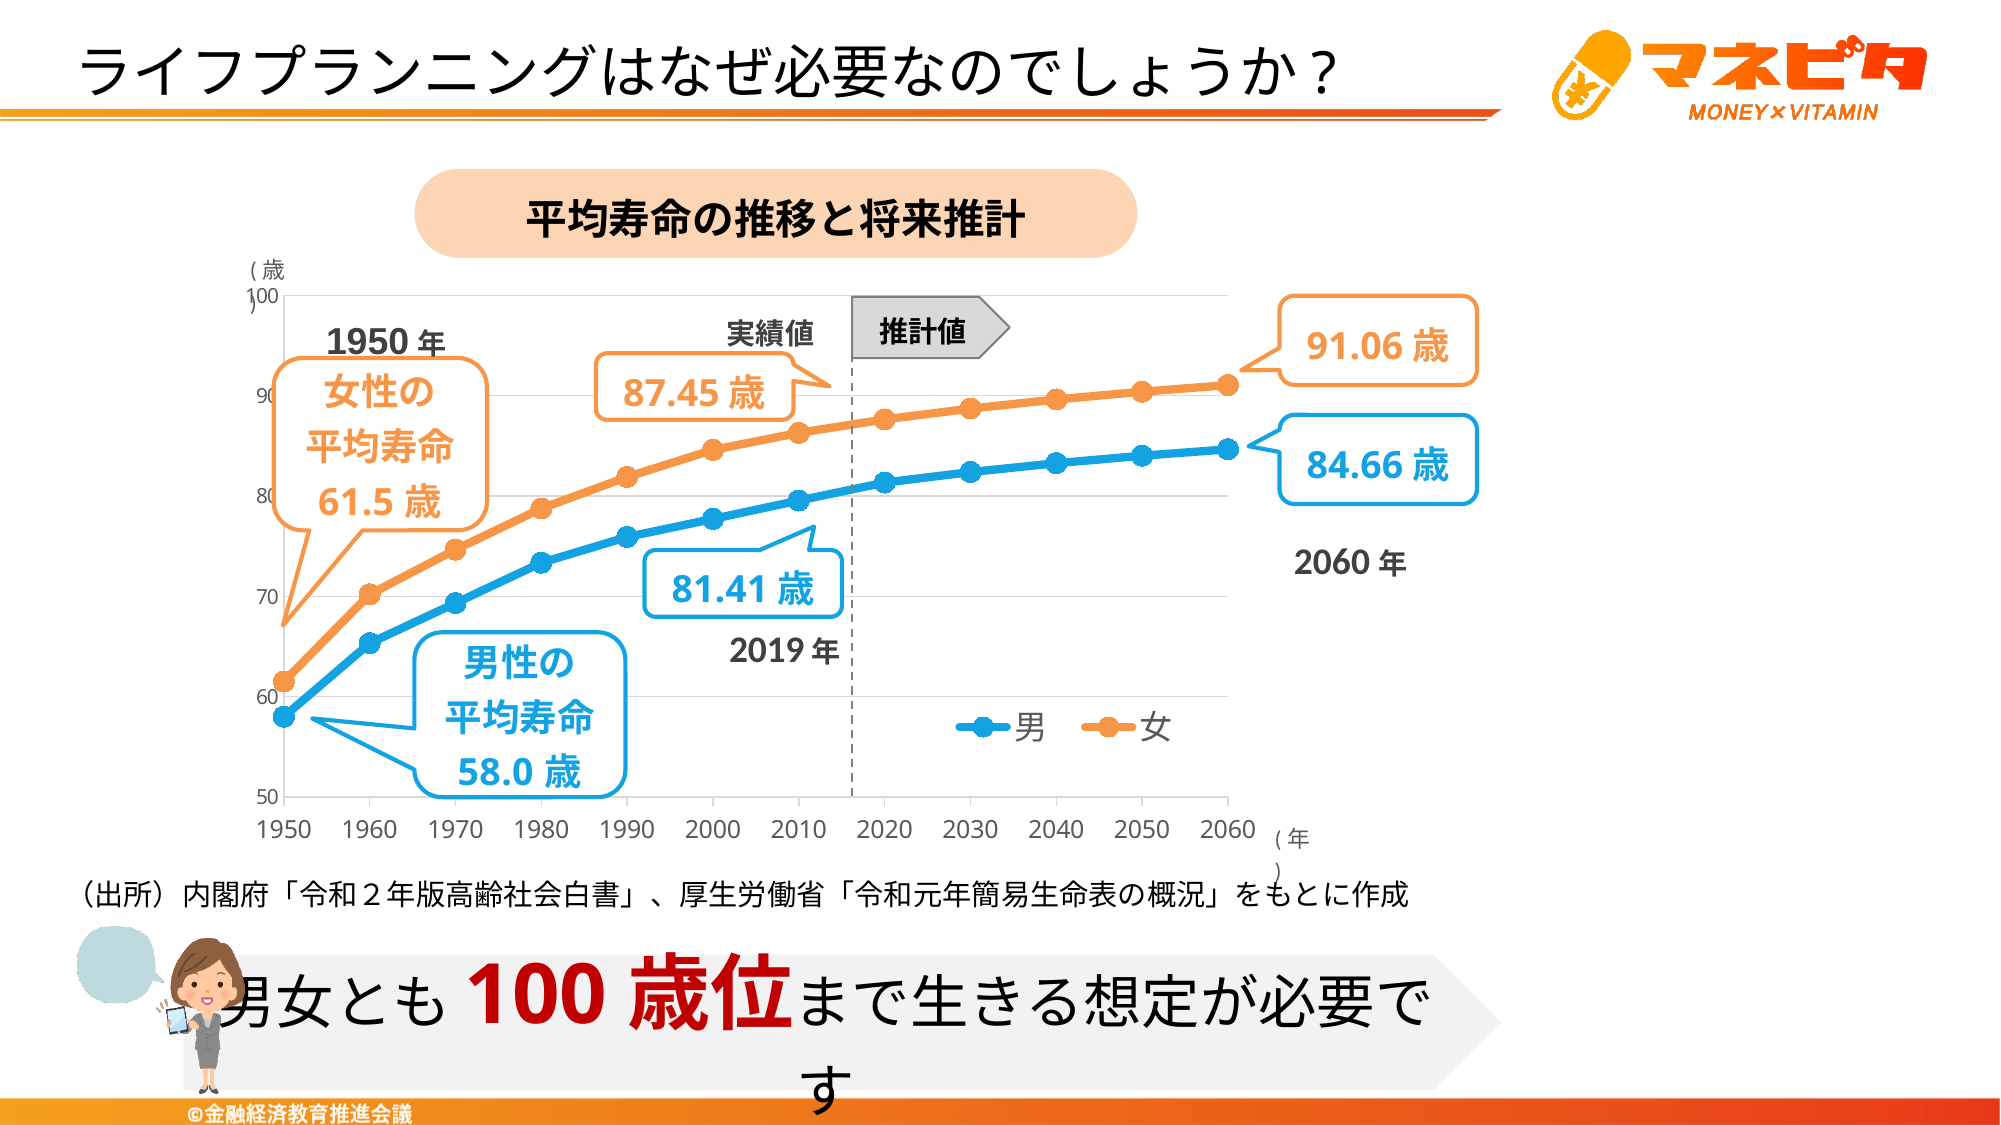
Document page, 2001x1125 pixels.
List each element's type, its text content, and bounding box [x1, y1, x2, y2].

text_box （出所）内閣府「令和２年版高齢社会白書」、厚生労働省「令和元年簡易生命表の概況」をもとに作成 [50, 861, 1502, 919]
picture [0, 69, 1540, 132]
text_box 91.06歳 [1284, 293, 1480, 388]
picture [0, 913, 2000, 1125]
chart [206, 273, 1280, 861]
picture [1552, 30, 1927, 120]
text_box (歳) [235, 242, 304, 271]
text_box ライフプランニングはなぜ必要なのでしょうか? [1, 14, 1502, 111]
text_box (年) [1284, 811, 1328, 859]
text_box 平均寿命の推移と将来推計 [412, 166, 1140, 260]
text_box 2060年 [1293, 527, 1423, 582]
text_box 男女とも100歳位まで生きる想定が必要です [257, 952, 1504, 1093]
text_box 84.66歳 [1284, 412, 1480, 507]
